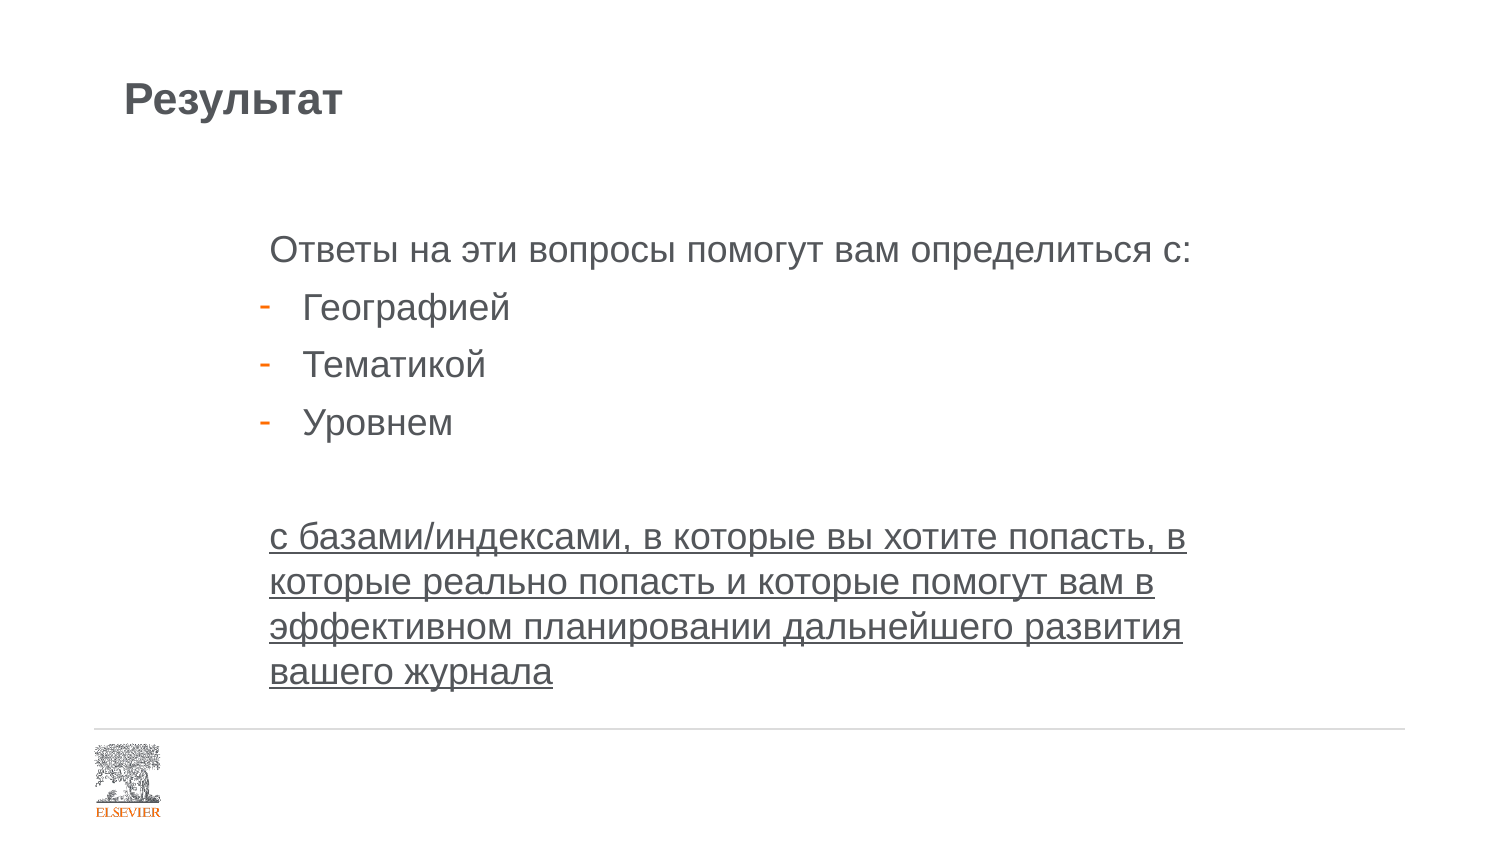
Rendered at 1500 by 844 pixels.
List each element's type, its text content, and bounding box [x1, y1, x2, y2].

list Ответы на эти вопросы помогут вам определиться с: Географией Тематикой Уровнем с базами/индексами, в которые вы хотите попасть, в которые реально попасть и которые помогут вам в эффективном планировании дальнейшего развития вашего журнала [243, 225, 1257, 782]
title Результат [108, 61, 1122, 131]
picture [94, 743, 161, 817]
